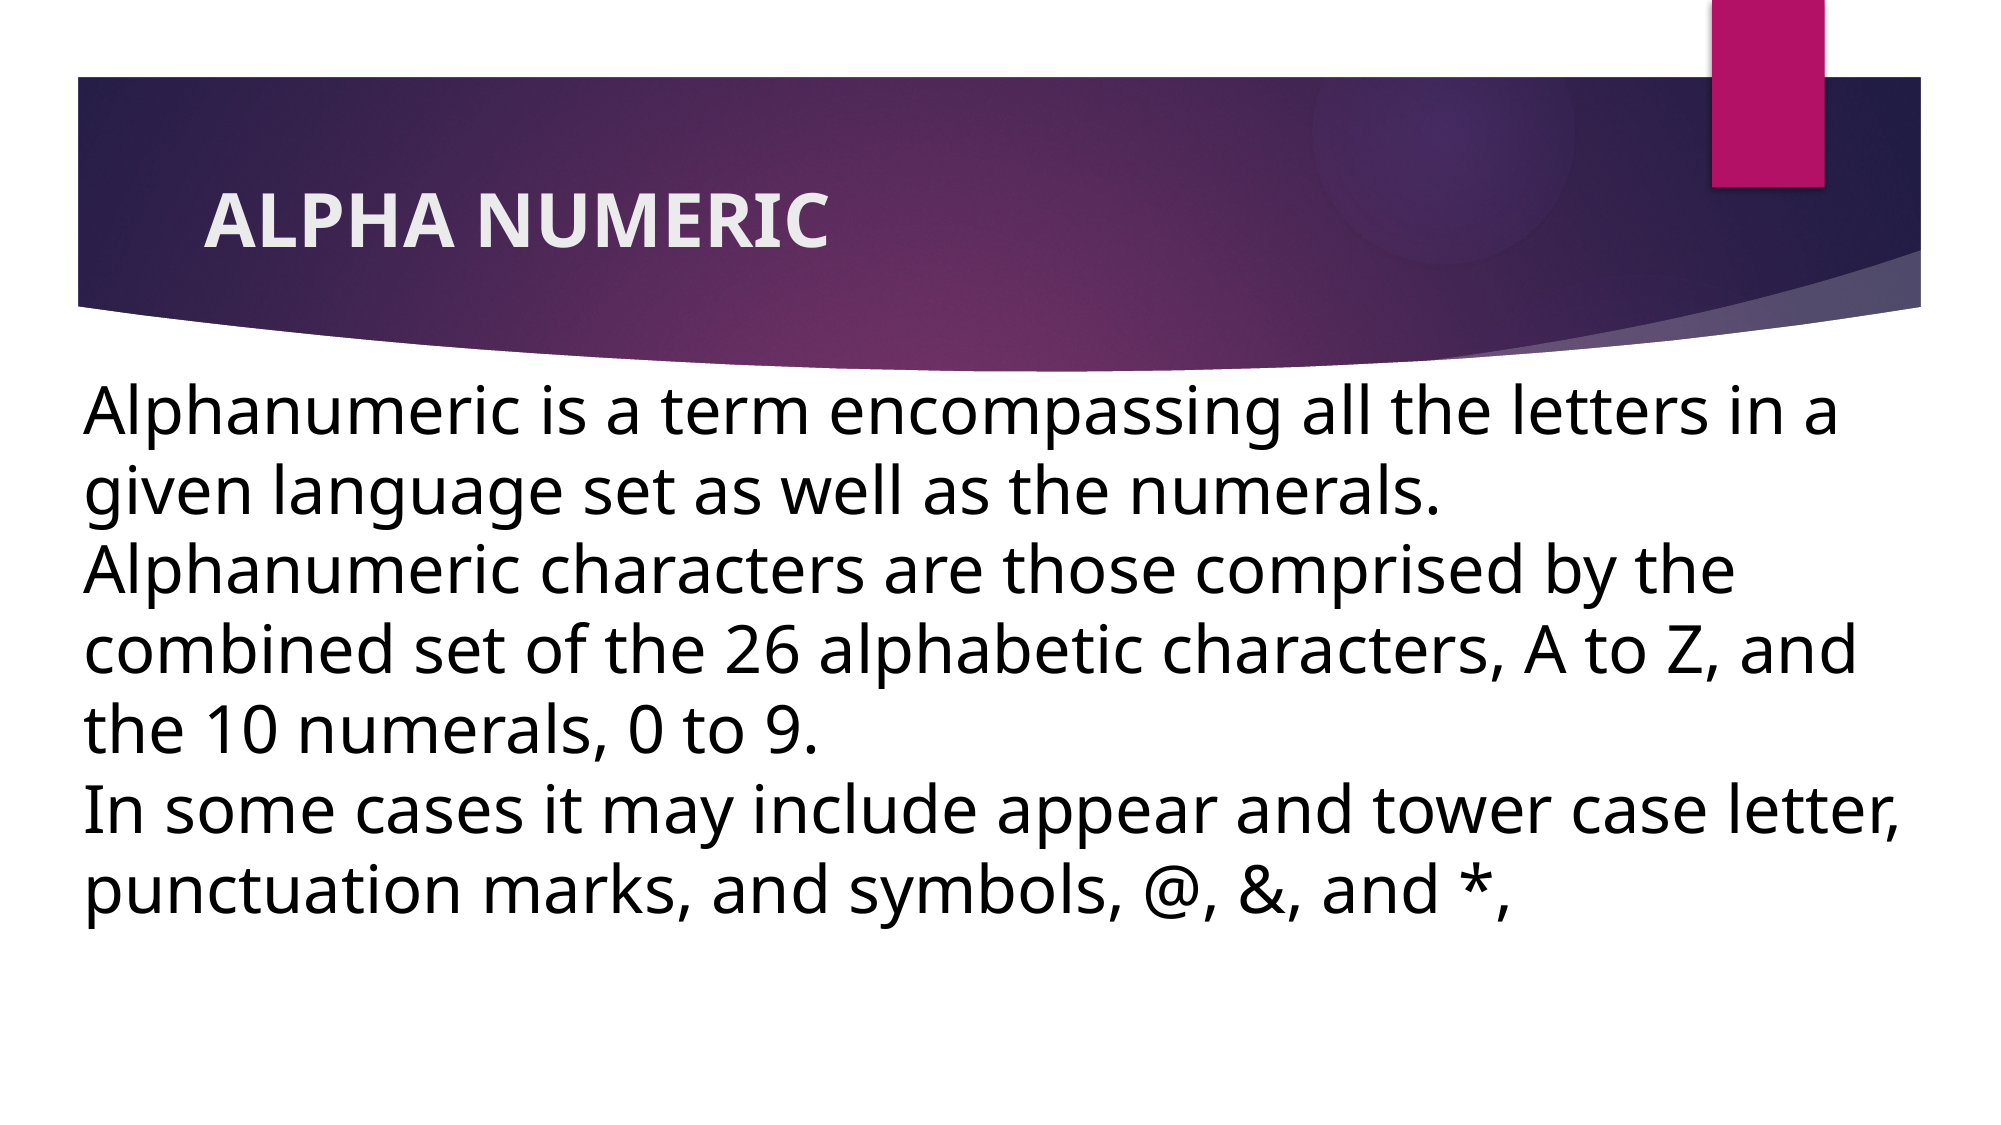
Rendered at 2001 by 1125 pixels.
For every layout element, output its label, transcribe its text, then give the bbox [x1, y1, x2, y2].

text_box Alphanumeric is a term encompassing all the letters in a given language set as well as the numerals. Alphanumeric characters are those comprised by the combined set of the 26 alphabetic characters, A to Z, and the 10 numerals, 0 to 9. In some cases it may include appear and tower case letter, punctuation marks, and symbols, @, &, and *, [68, 360, 1958, 935]
title ALPHA NUMERIC [189, 159, 1627, 276]
